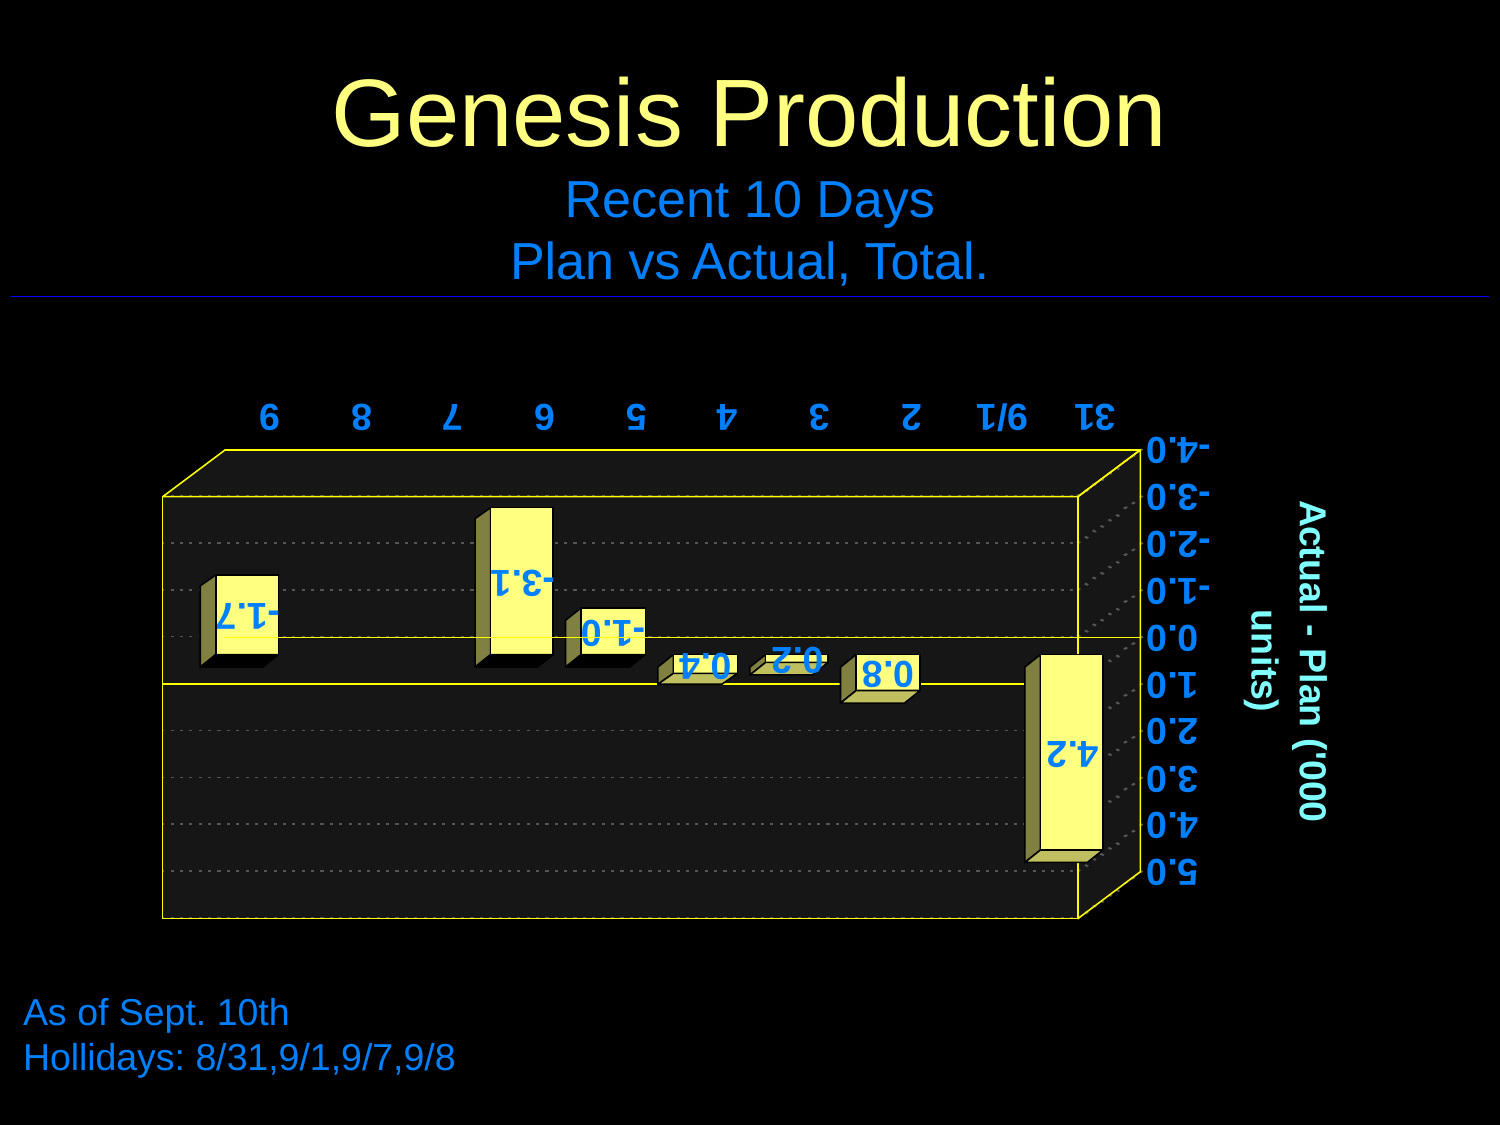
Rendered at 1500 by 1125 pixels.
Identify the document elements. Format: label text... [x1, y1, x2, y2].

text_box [133, 351, 1367, 944]
title Genesis Production Recent 10 Days Plan vs Actual, Total. [10, 42, 1490, 296]
text_box As of Sept. 10th Hollidays: 8/31,9/1,9/7,9/8 [8, 980, 462, 1082]
